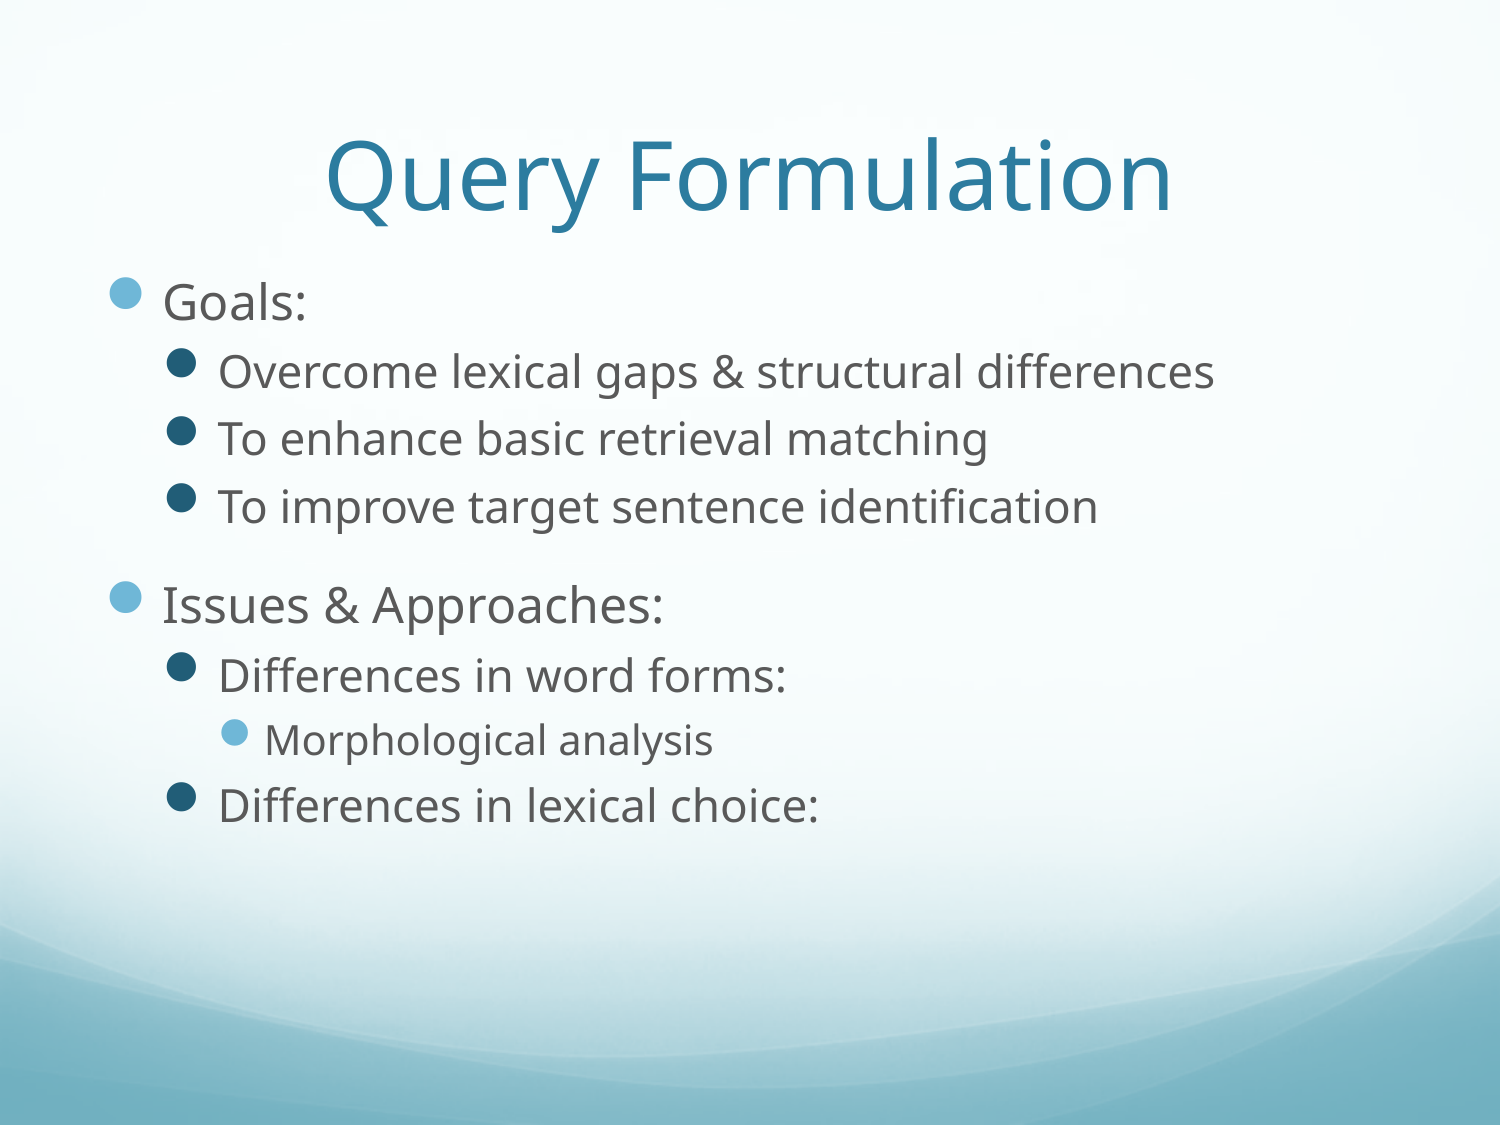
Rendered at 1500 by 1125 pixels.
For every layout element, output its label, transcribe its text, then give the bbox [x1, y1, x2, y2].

title Query Formulation [90, 17, 1410, 237]
list Goals: Overcome lexical gaps & structural differences To enhance basic retrieval matching To improve target sentence identification Issues & Approaches: Differences in word forms: Morphological analysis Differences in lexical choice: [90, 262, 1410, 975]
